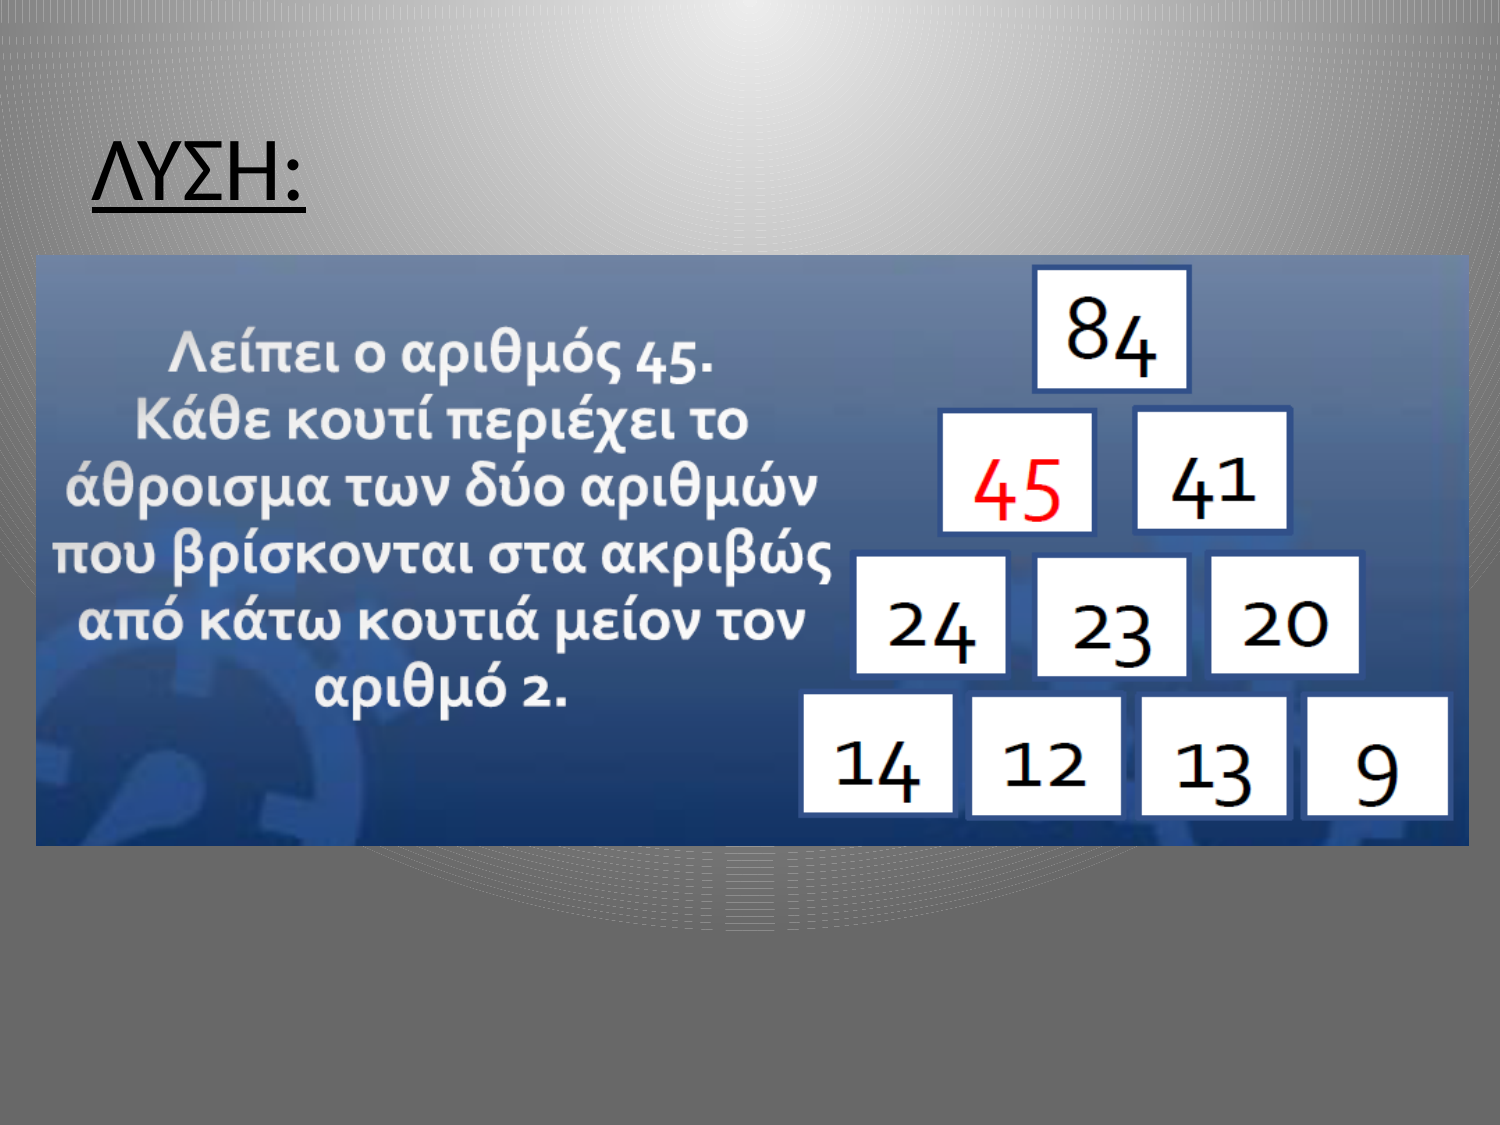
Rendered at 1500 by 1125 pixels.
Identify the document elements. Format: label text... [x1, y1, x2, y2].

title ΛΥΣΗ: [76, 45, 1424, 253]
picture [36, 255, 1469, 847]
